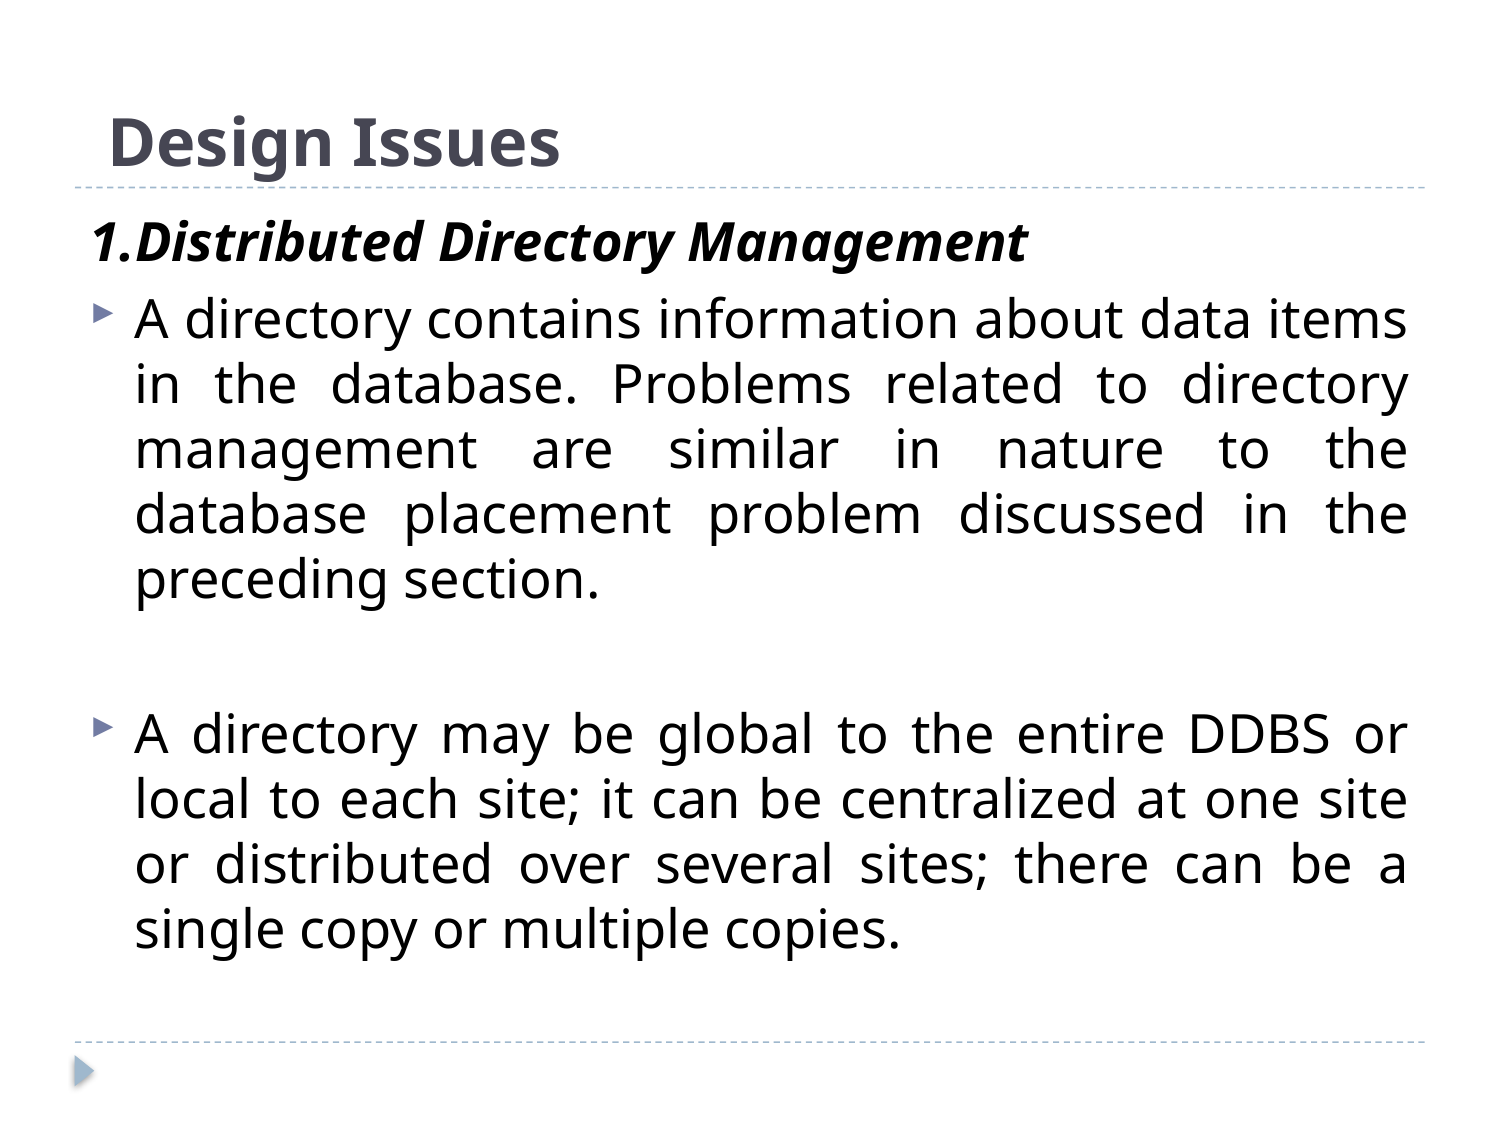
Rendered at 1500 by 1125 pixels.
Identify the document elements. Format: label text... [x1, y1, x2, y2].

title Design Issues [75, 24, 1425, 188]
list 1.Distributed Directory Management A directory contains information about data items in the database. Problems related to directory management are similar in nature to the database placement problem discussed in the preceding section. A directory may be global to the entire DDBS or local to each site; it can be centralized at one site or distributed over several sites; there can be a single copy or multiple copies. [75, 200, 1425, 1010]
